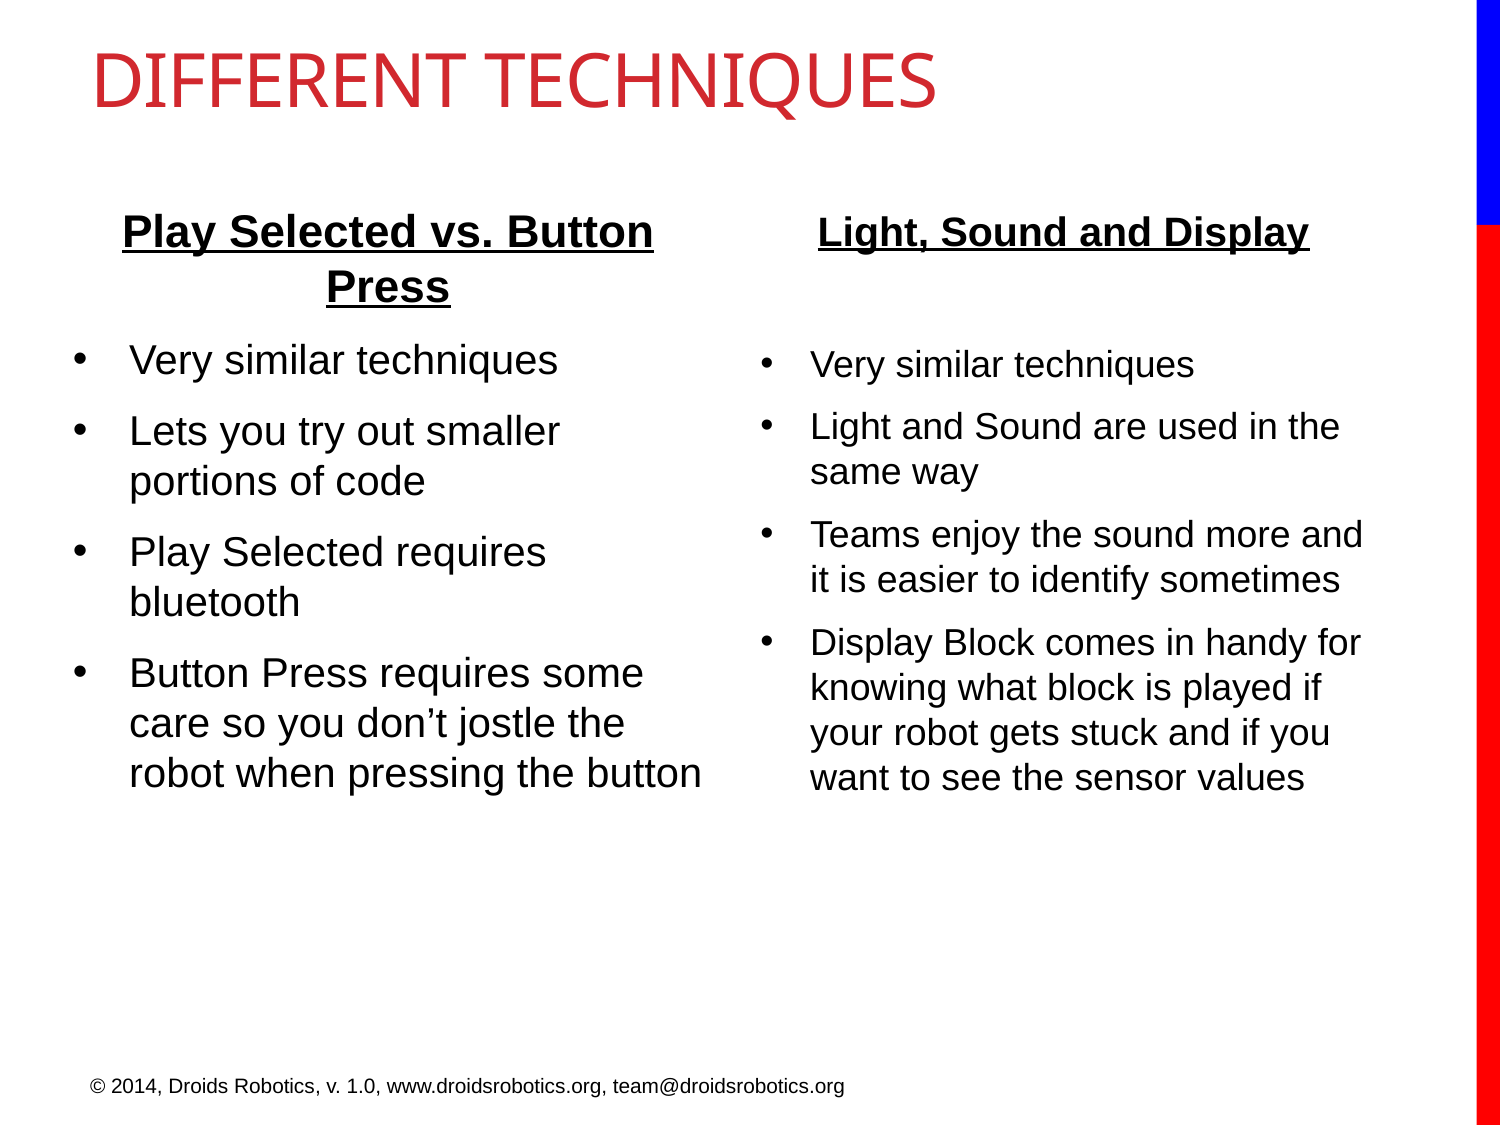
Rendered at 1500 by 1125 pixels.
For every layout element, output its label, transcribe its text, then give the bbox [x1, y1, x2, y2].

title Different Techniques [75, 25, 1428, 250]
text_box Light, Sound and Display Very similar techniques Light and Sound are used in the same way Teams enjoy the sound more and it is easier to identify sometimes Display Block comes in handy for knowing what block is played if your robot gets stuck and if you want to see the sensor values [745, 197, 1382, 897]
footer © 2014, Droids Robotics, v. 1.0, www.droidsrobotics.org, team@droidsrobotics.org [75, 1065, 886, 1112]
list Play Selected vs. Button Press Very similar techniques Lets you try out smaller portions of code Play Selected requires bluetooth Button Press requires some care so you don’t jostle the robot when pressing the button [57, 194, 719, 857]
